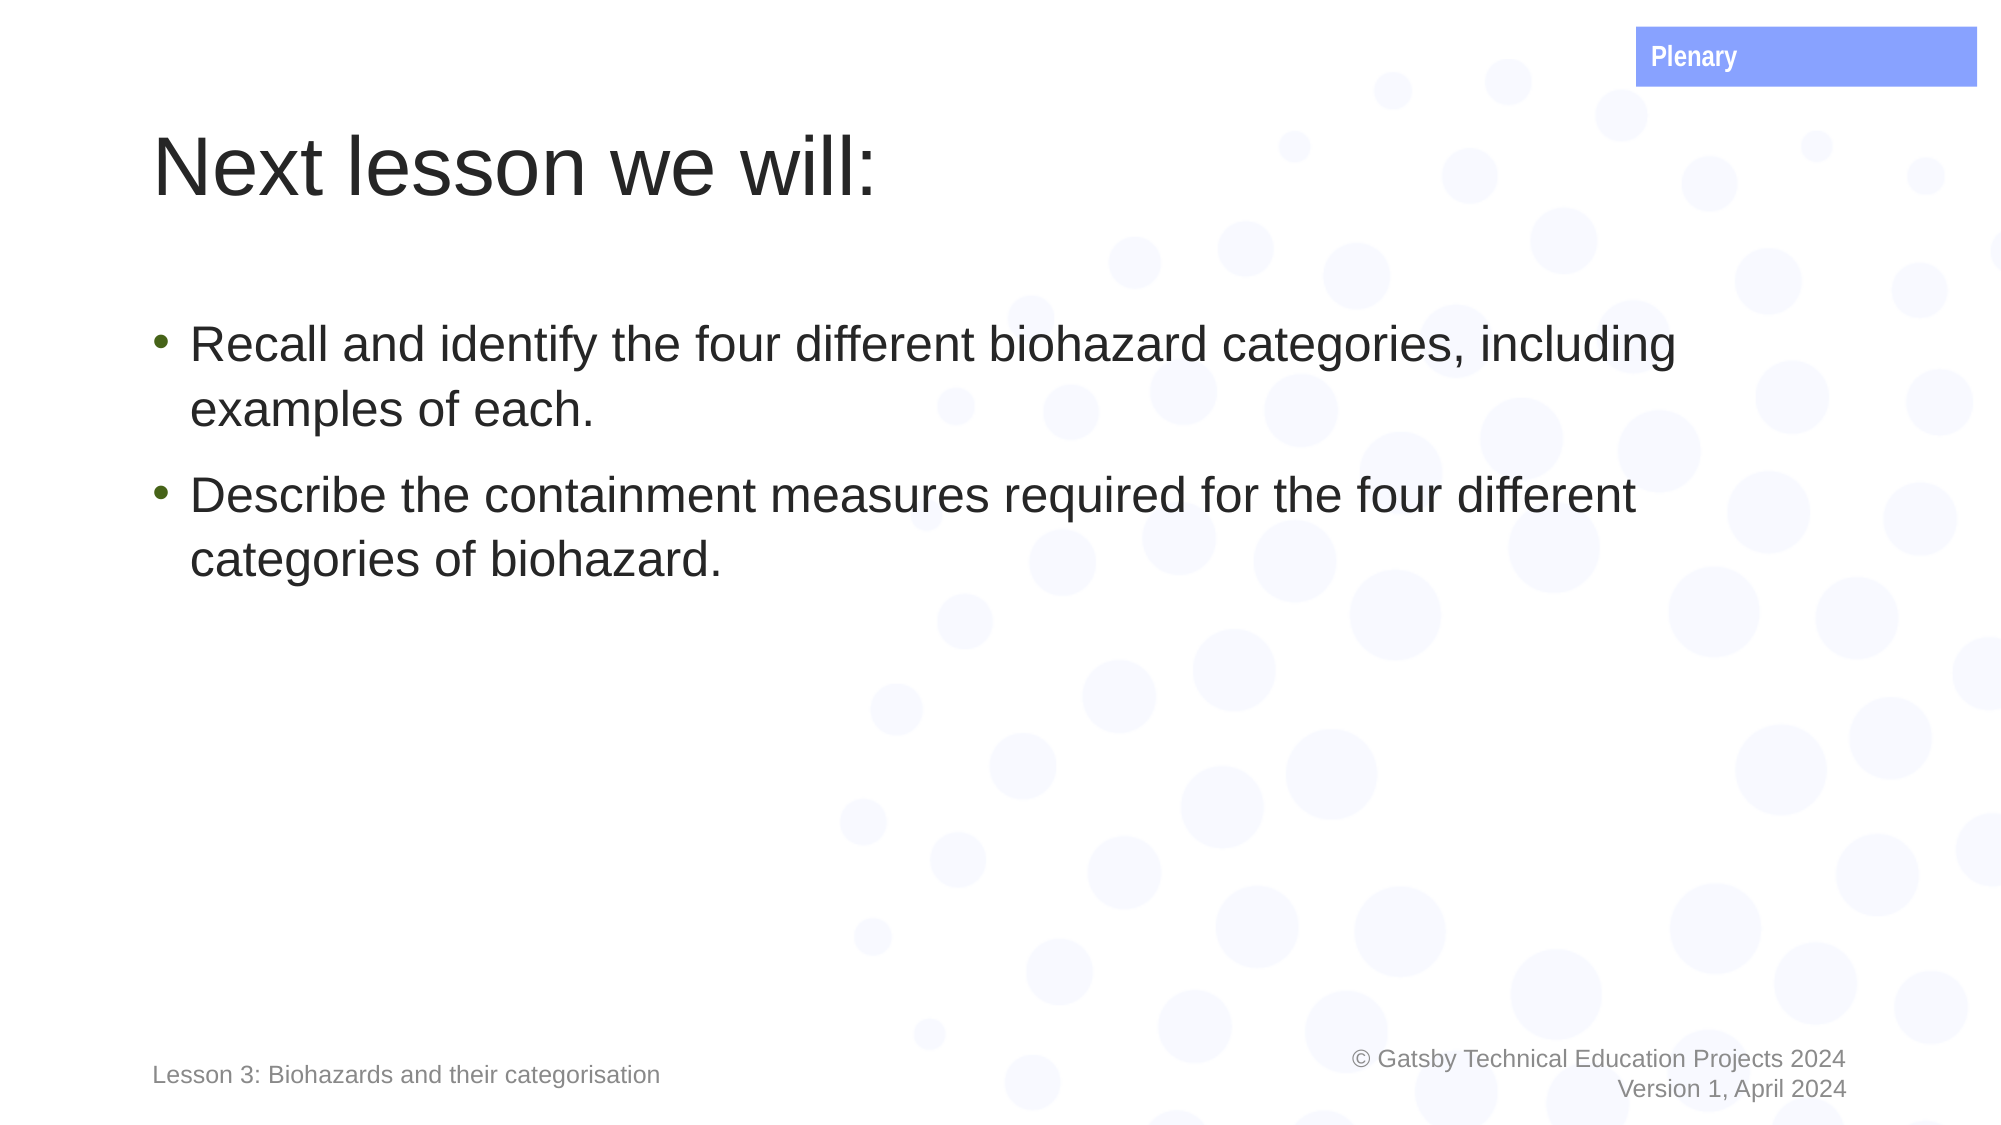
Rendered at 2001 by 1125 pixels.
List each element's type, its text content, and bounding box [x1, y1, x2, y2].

list Lesson 3: Biohazards and their categorisation [137, 1042, 829, 1103]
title Next lesson we will: [137, 59, 1863, 278]
list Recall and identify the four different biohazard categories, including examples of each. Describe the containment measures required for the four different categories of biohazard. [137, 299, 1863, 1014]
list Plenary [1636, 26, 1978, 87]
